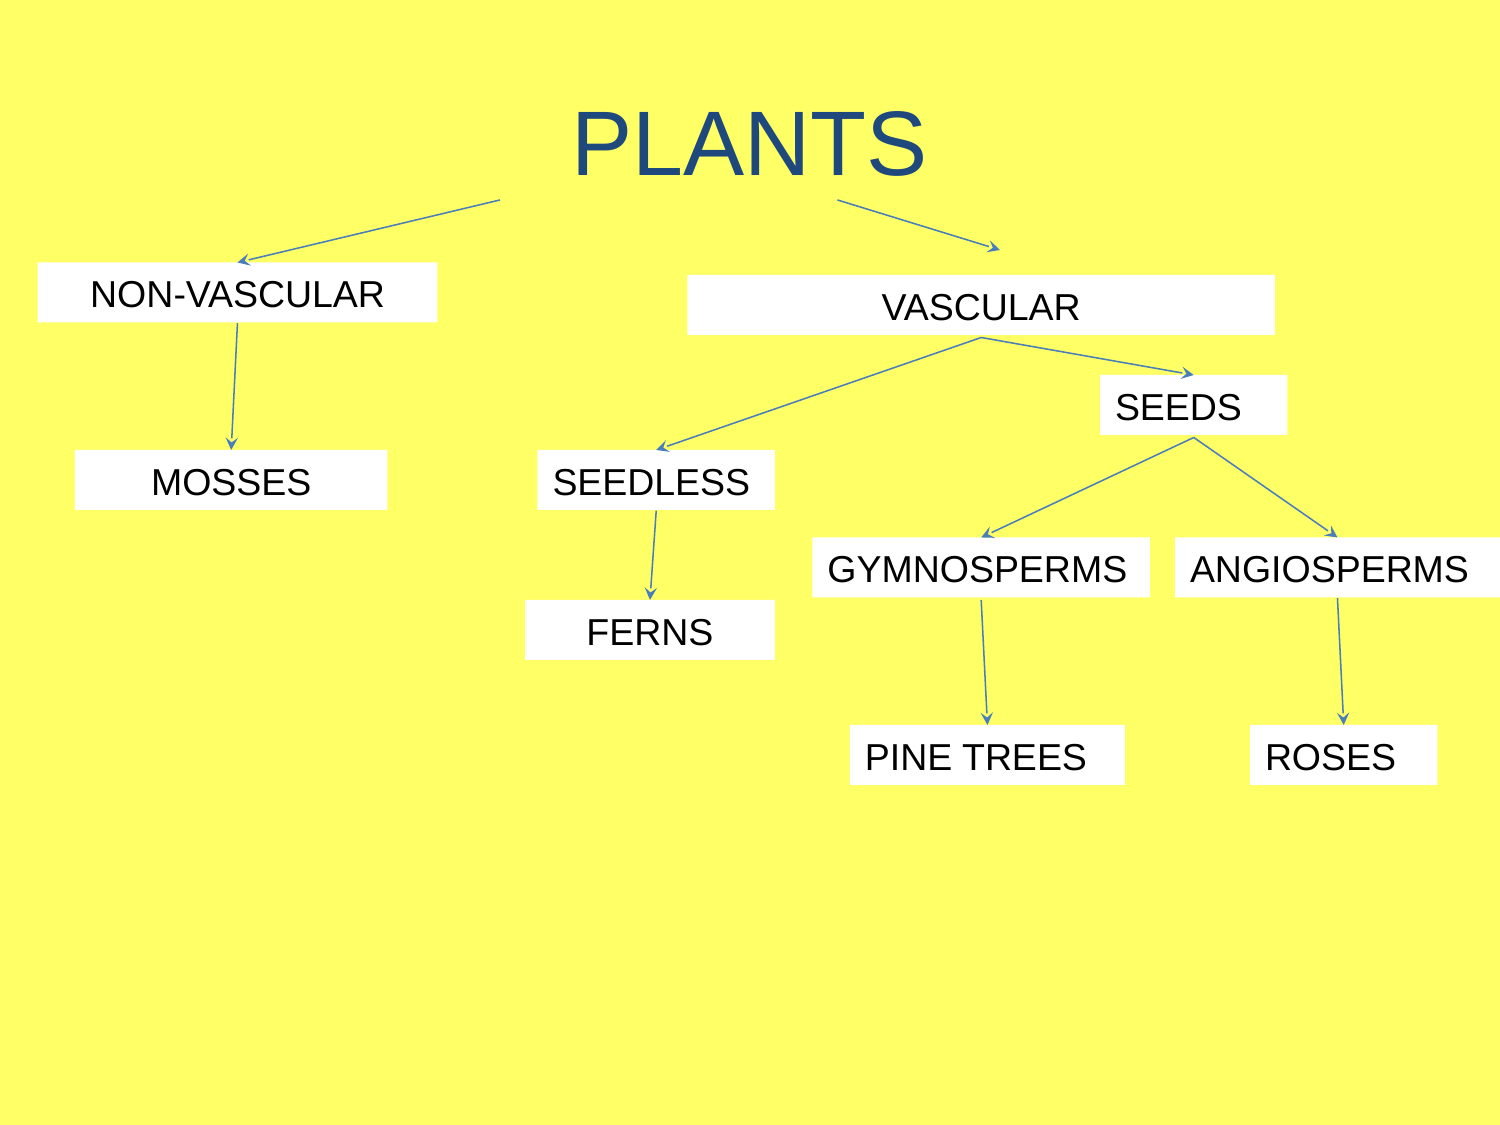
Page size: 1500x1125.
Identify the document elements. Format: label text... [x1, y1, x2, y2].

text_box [837, 199, 1001, 251]
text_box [1193, 437, 1338, 538]
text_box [237, 199, 501, 263]
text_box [649, 510, 657, 601]
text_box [980, 599, 988, 726]
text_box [656, 337, 982, 451]
text_box ANGIOSPERMS [1175, 537, 1500, 598]
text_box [1337, 597, 1344, 726]
text_box MOSSES [74, 449, 388, 510]
text_box ROSES [1250, 724, 1438, 785]
text_box FERNS [525, 599, 775, 660]
title PLANTS [75, 45, 1425, 233]
text_box PINE TREES [849, 724, 1125, 785]
text_box SEEDLESS [537, 449, 775, 510]
text_box GYMNOSPERMS [812, 537, 1150, 598]
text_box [230, 322, 238, 451]
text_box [980, 337, 1194, 376]
text_box NON-VASCULAR [37, 262, 438, 323]
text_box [980, 437, 1191, 538]
text_box SEEDS [1100, 374, 1288, 435]
text_box VASCULAR [687, 274, 1275, 335]
